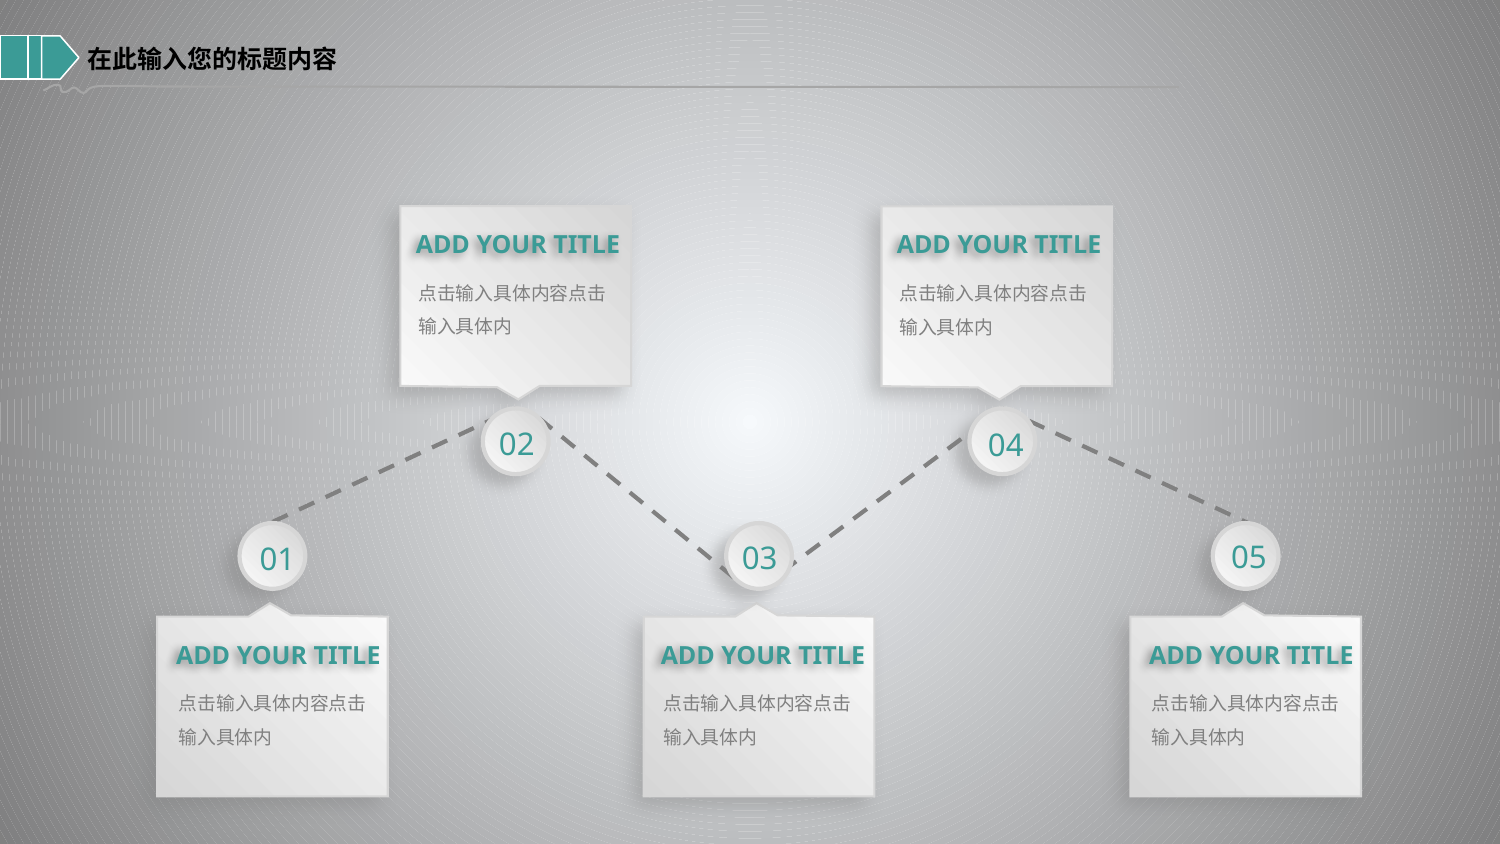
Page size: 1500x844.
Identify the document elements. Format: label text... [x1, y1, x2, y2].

text_box 在此输入您的标题内容 [78, 39, 485, 78]
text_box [969, 408, 1041, 475]
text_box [1007, 408, 1270, 533]
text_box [482, 408, 552, 475]
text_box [272, 408, 516, 523]
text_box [725, 522, 795, 590]
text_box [538, 417, 737, 580]
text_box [156, 602, 388, 797]
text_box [239, 522, 313, 590]
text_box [1130, 602, 1362, 797]
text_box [881, 206, 1113, 400]
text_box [758, 408, 1003, 590]
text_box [643, 602, 875, 797]
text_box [1212, 522, 1284, 590]
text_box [400, 205, 632, 400]
